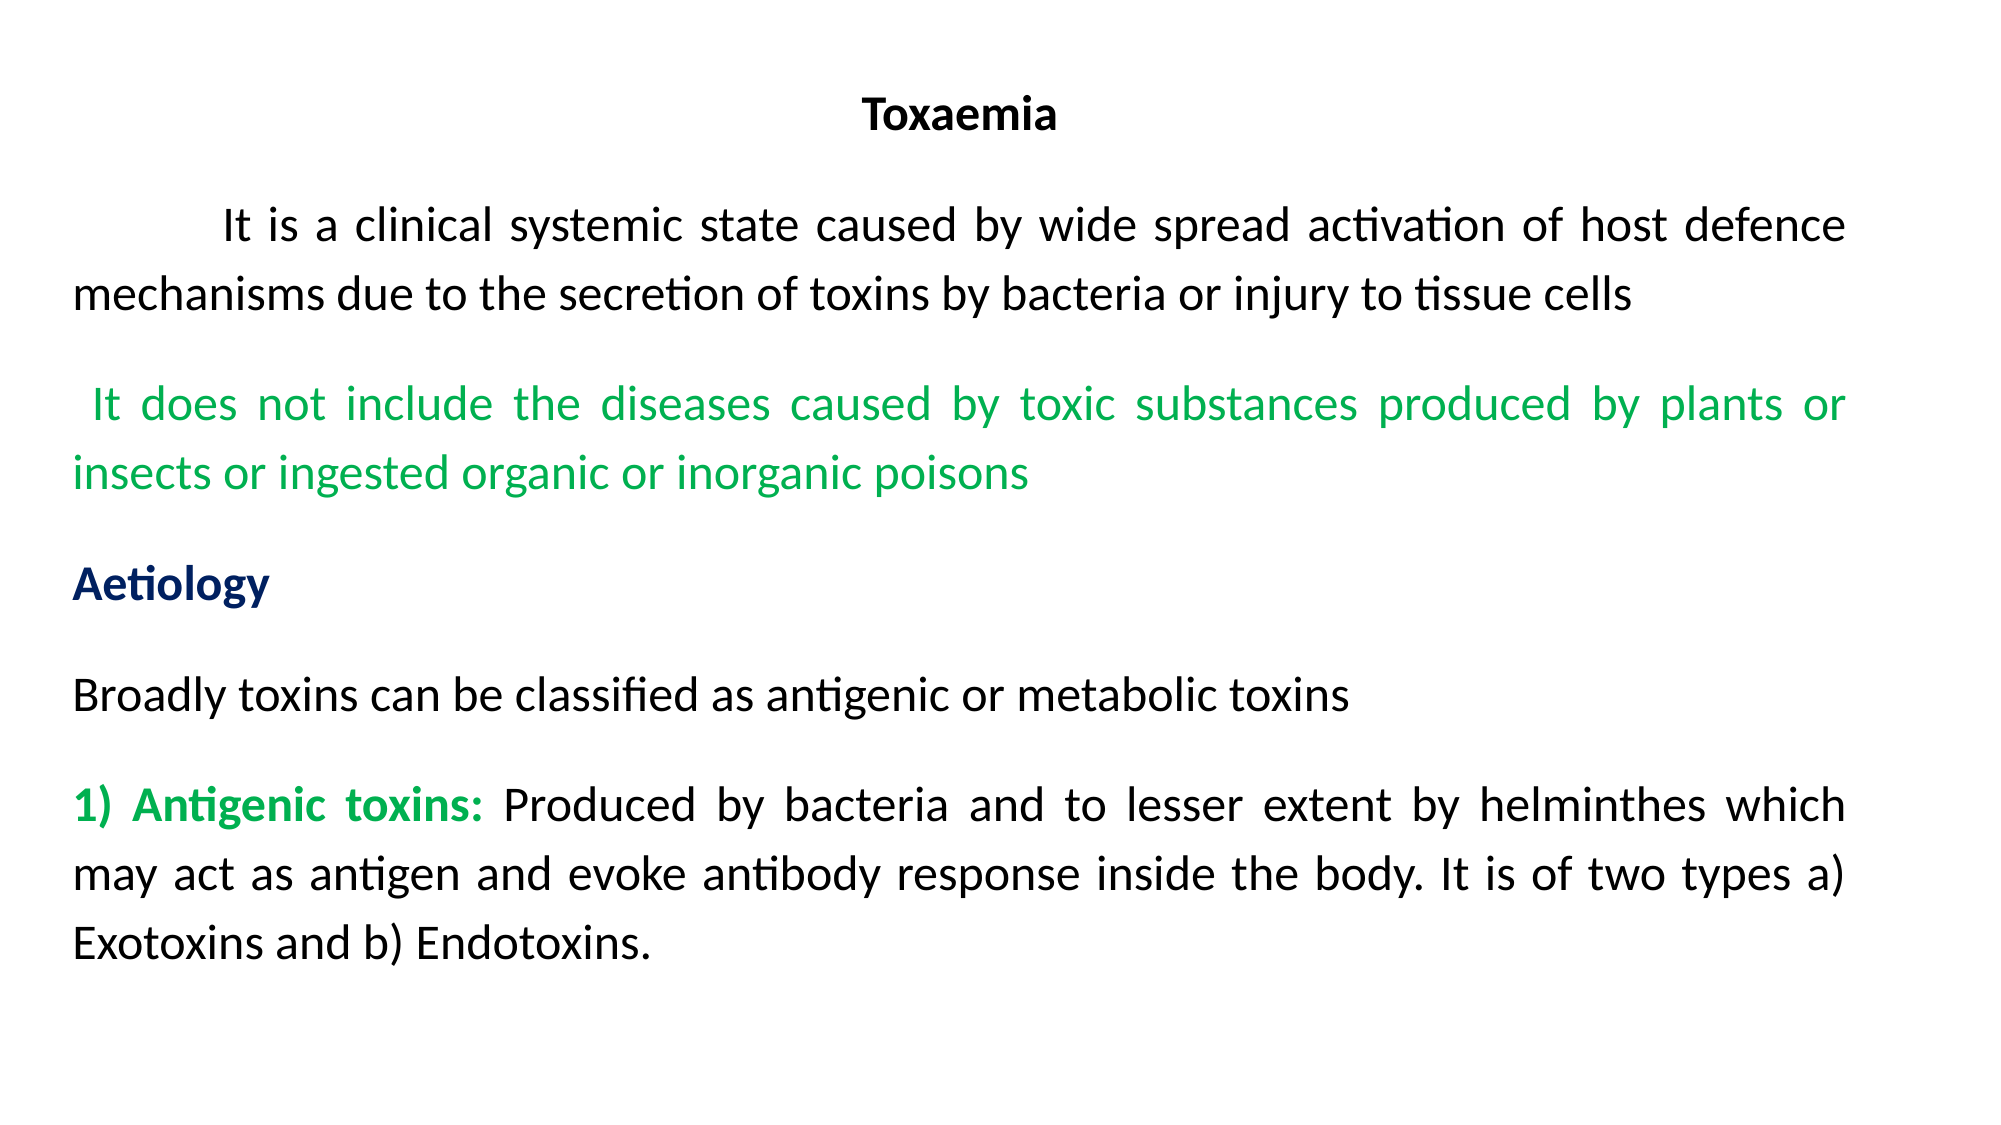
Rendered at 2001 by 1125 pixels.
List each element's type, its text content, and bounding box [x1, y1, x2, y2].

list Toxaemia It is a clinical systemic state caused by wide spread activation of host defence mechanisms due to the secretion of toxins by bacteria or injury to tissue cells It does not include the diseases caused by toxic substances produced by plants or insects or ingested organic or inorganic poisons Aetiology Broadly toxins can be classified as antigenic or metabolic toxins 1) Antigenic toxins: Produced by bacteria and to lesser extent by helminthes which may act as antigen and evoke antibody response inside the body. It is of two types a) Exotoxins and b) Endotoxins. [57, 64, 1863, 1014]
